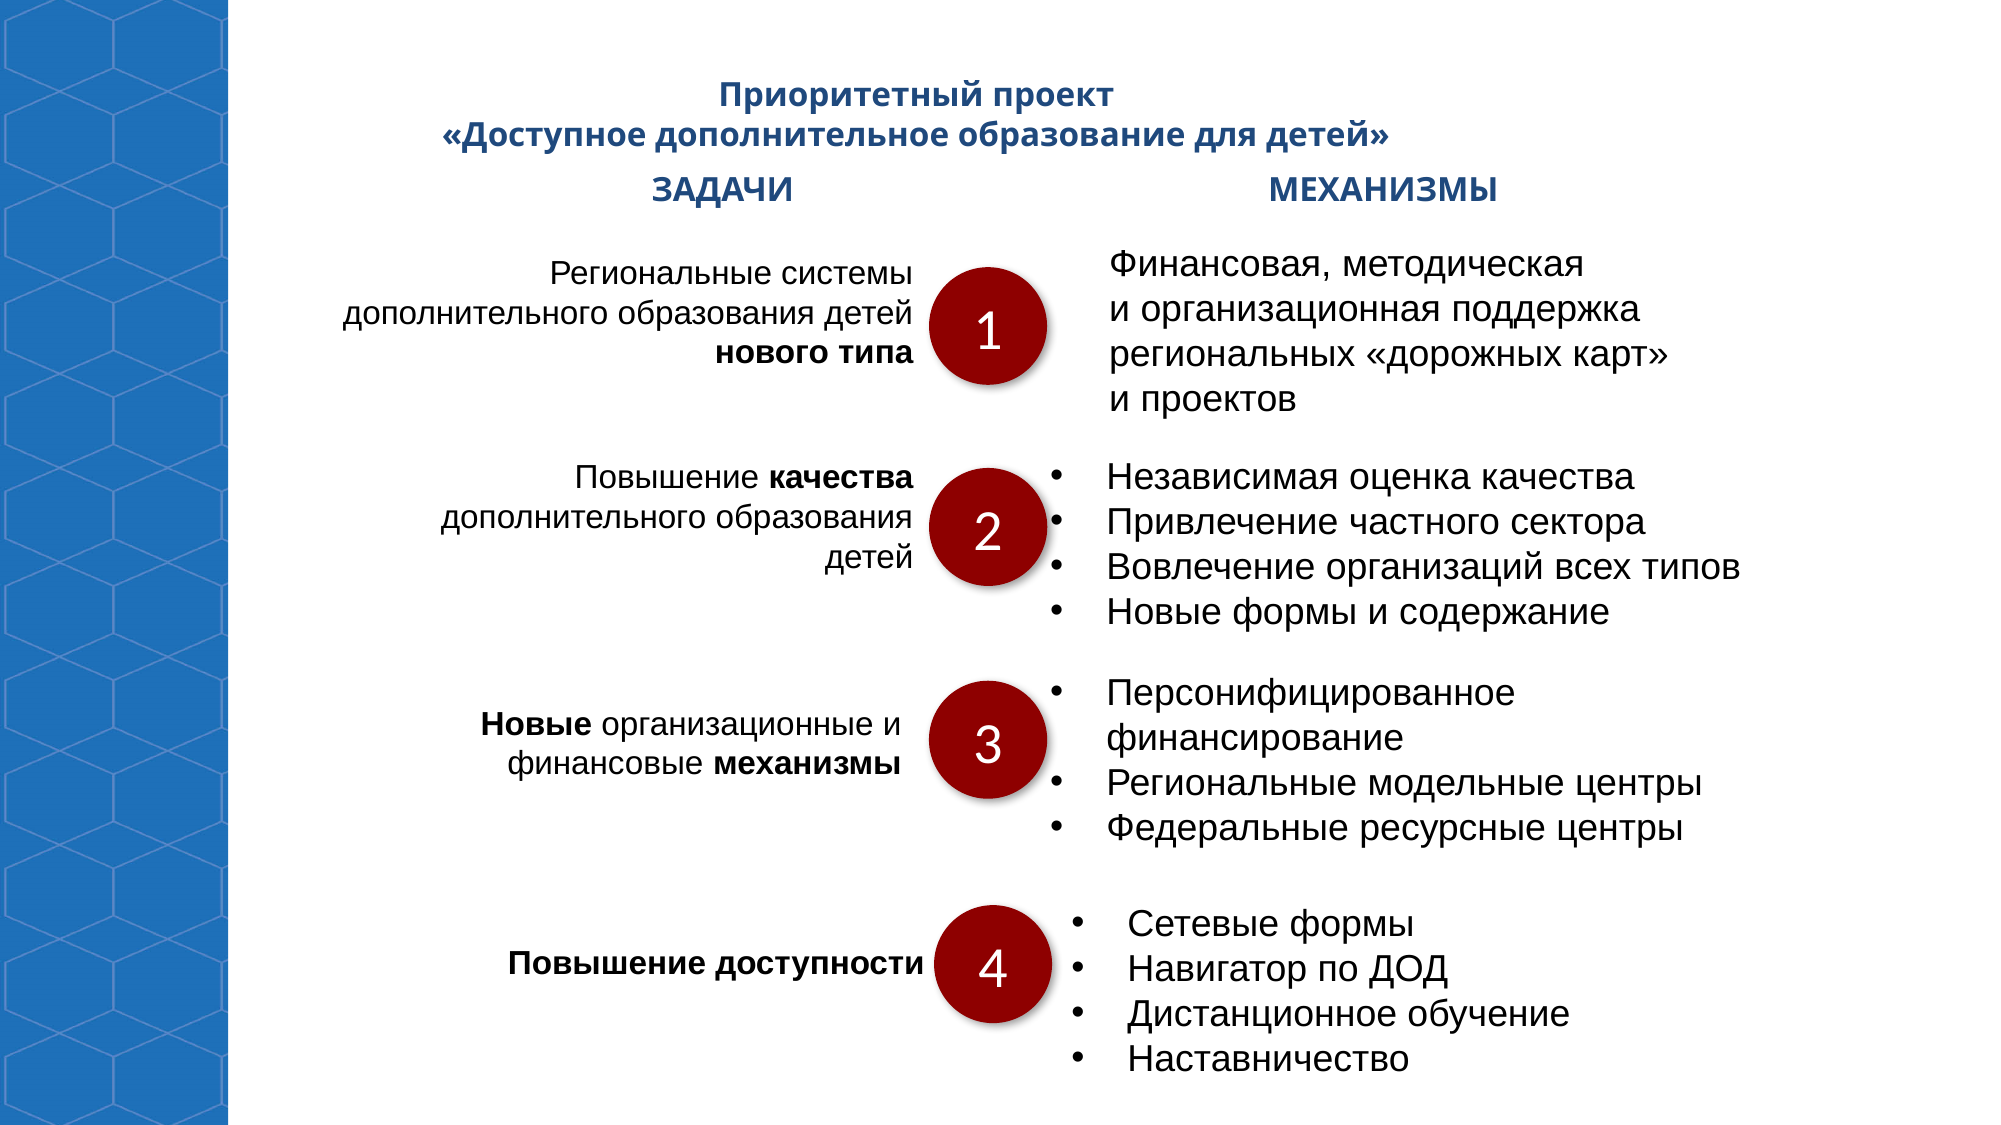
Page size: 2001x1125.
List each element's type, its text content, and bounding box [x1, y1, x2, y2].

picture [0, 0, 229, 1125]
text_box МЕХАНИЗМЫ [1035, 160, 1732, 216]
text_box 4 [937, 903, 1055, 1026]
text_box Финансовая, методическая и организационная поддержка региональных «дорожных карт» и проектов [1094, 231, 1794, 427]
text_box Повышение качества дополнительного образования детей [338, 448, 929, 583]
text_box ЗАДАЧИ [374, 160, 1035, 216]
text_box 1 [926, 265, 1050, 387]
text_box Повышение доступности [338, 933, 941, 989]
text_box Новые организационные и финансовые механизмы [338, 694, 917, 789]
text_box Сетевые формы Навигатор по ДОД Дистанционное обучение Наставничество [1056, 891, 1756, 1087]
text_box 2 [926, 465, 1035, 589]
text_box Персонифицированное финансирование Региональные модельные центры Федеральные ресурсные центры [1035, 660, 1804, 856]
text_box 3 [926, 678, 1035, 801]
text_box Региональные системы дополнительного образования детей нового типа [303, 243, 929, 378]
text_box Приоритетный проект «Доступное дополнительное образование для детей» [267, 65, 1566, 160]
text_box Независимая оценка качества Привлечение частного сектора Вовлечение организаций всех типов Новые формы и содержание [1035, 444, 1782, 660]
